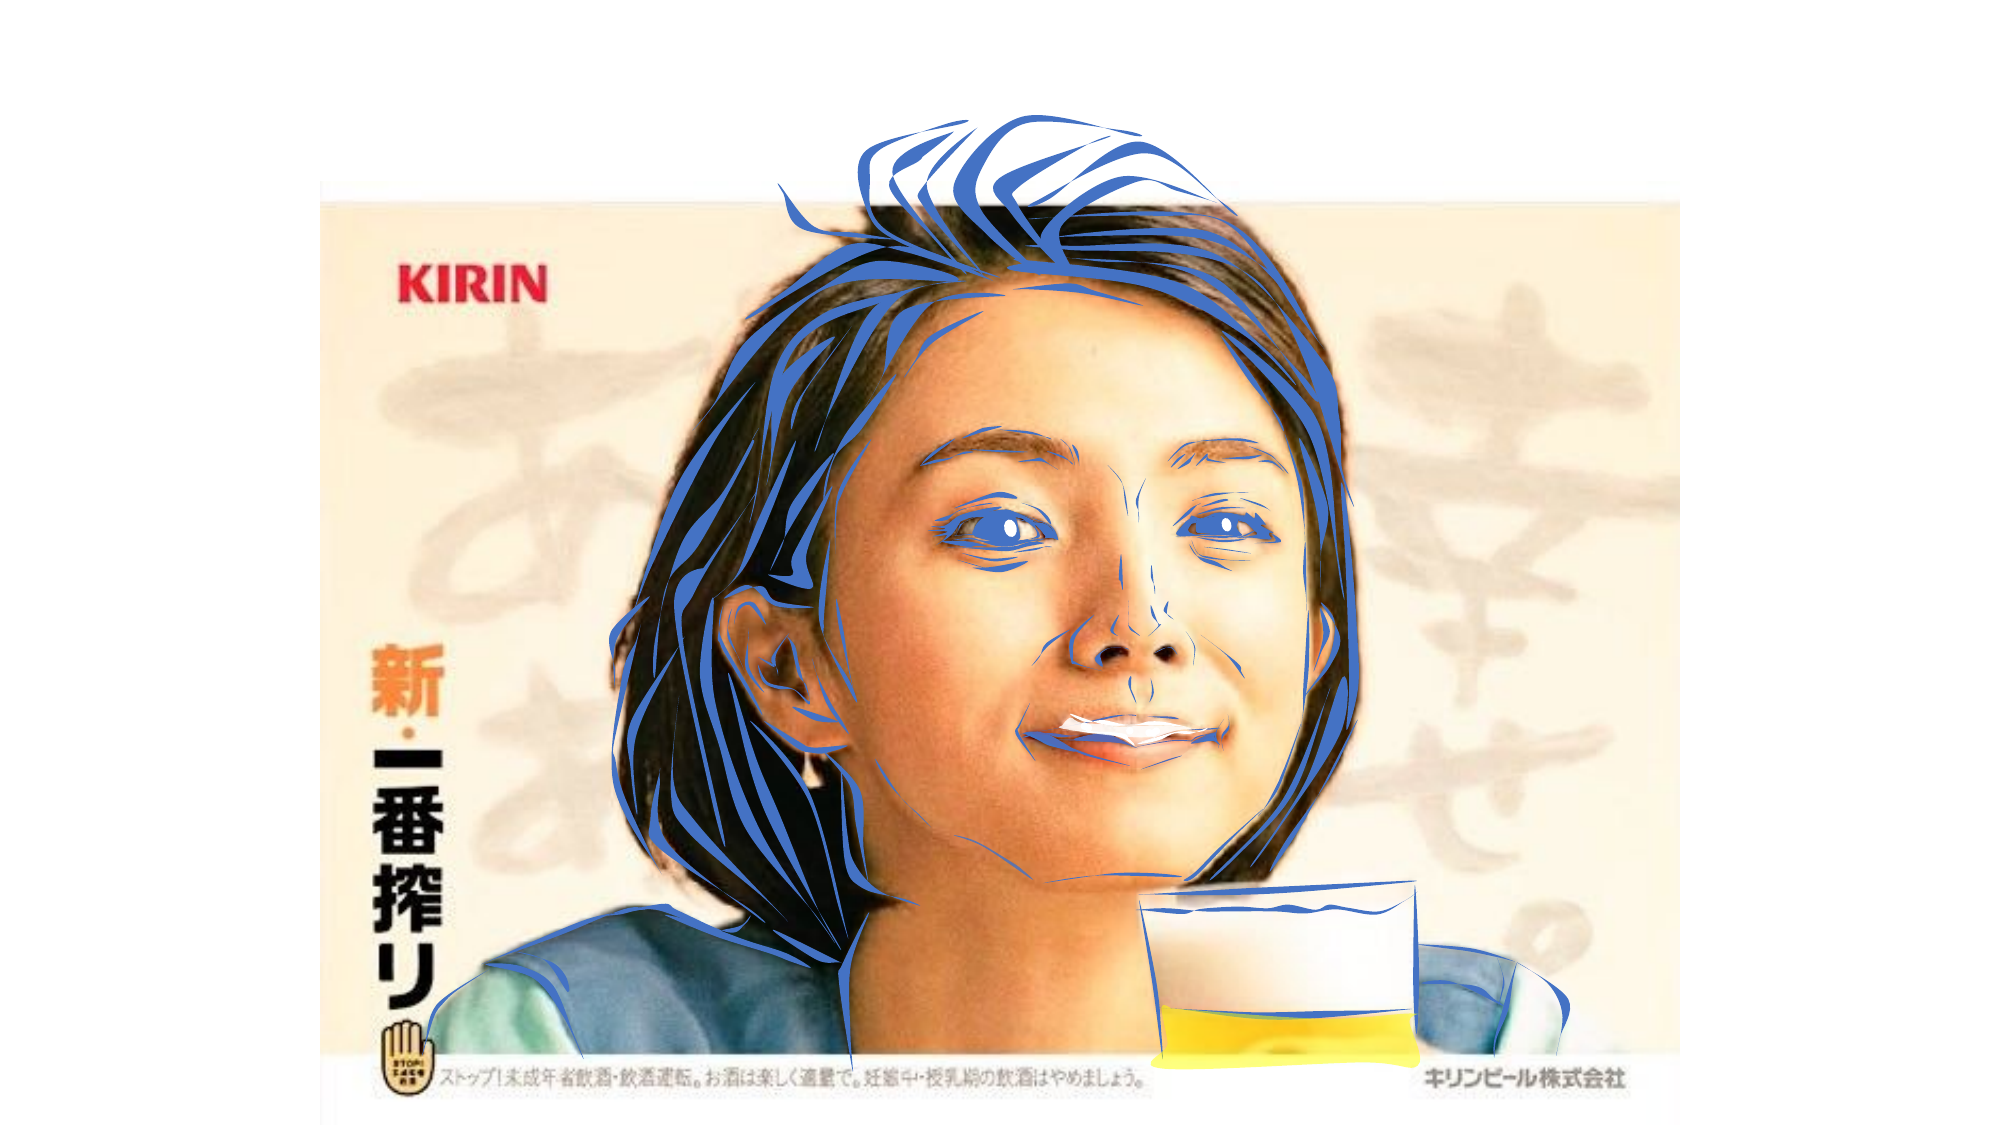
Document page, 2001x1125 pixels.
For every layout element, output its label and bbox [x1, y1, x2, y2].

text_box [888, 130, 957, 181]
text_box [954, 114, 1144, 181]
text_box [1069, 140, 1201, 181]
text_box [994, 134, 1115, 181]
text_box [925, 126, 979, 181]
picture [320, 181, 1680, 1125]
text_box [1103, 174, 1162, 181]
text_box [856, 118, 971, 181]
